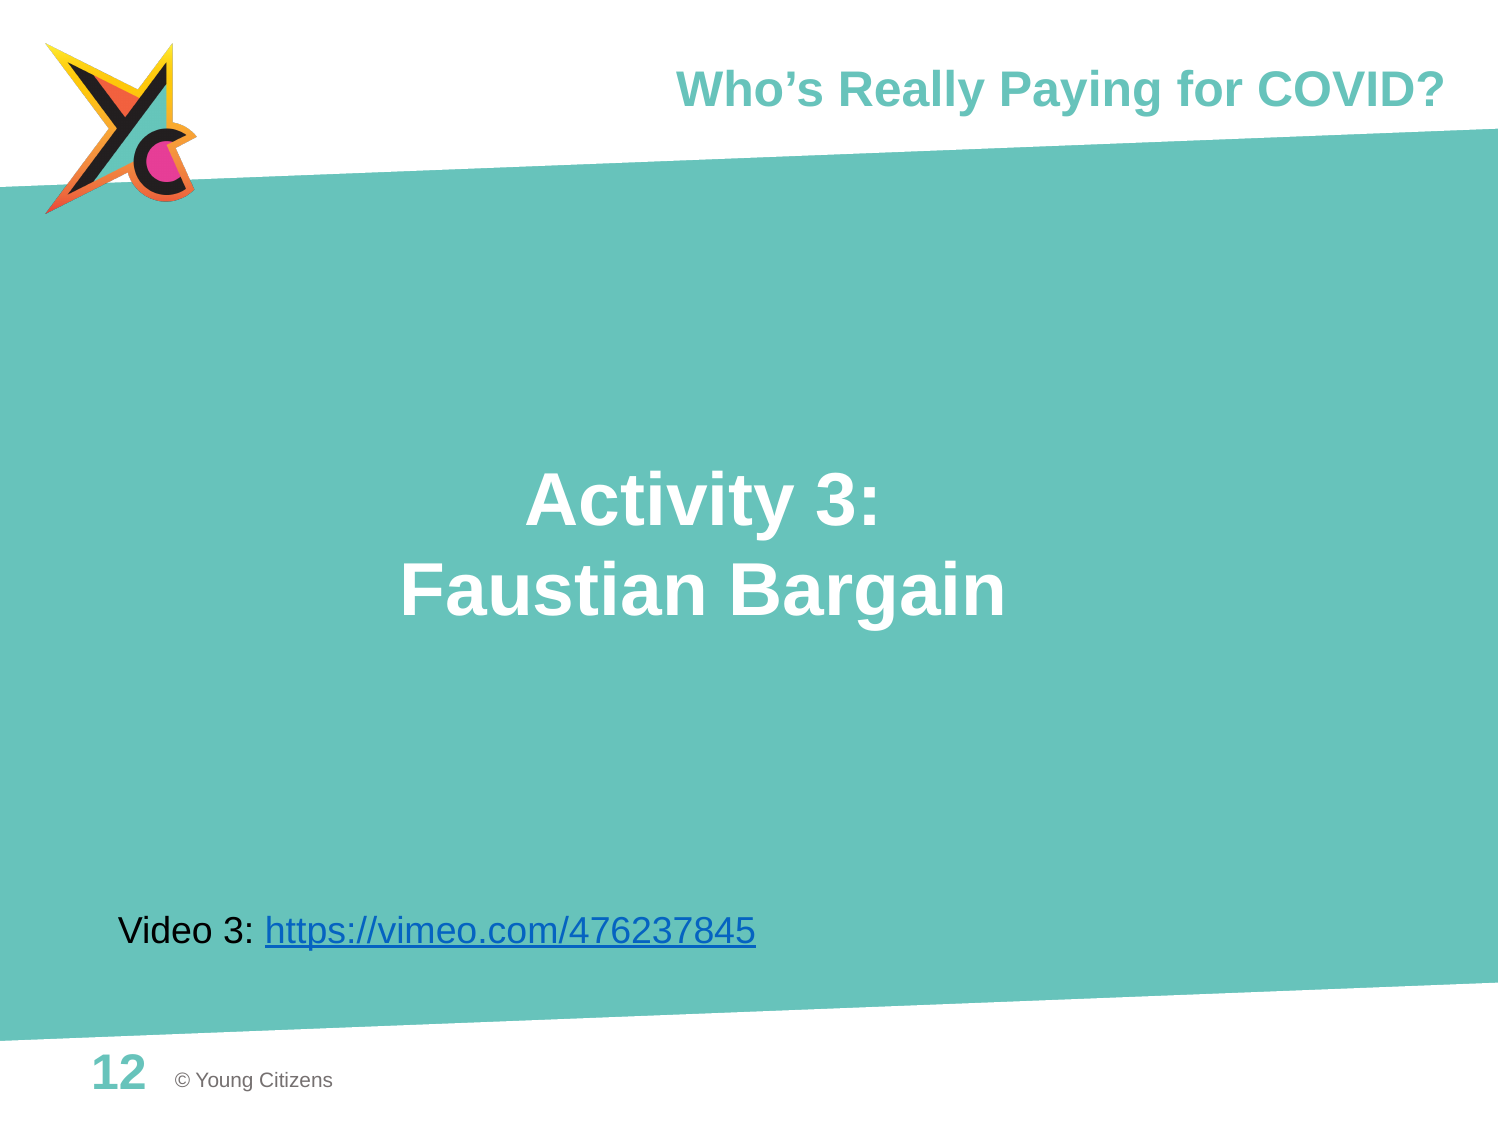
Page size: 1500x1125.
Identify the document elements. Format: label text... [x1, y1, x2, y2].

text_box © Young Citizens [207, 1058, 999, 1100]
text_box [0, 982, 1500, 1125]
picture [44, 43, 197, 214]
text_box [0, 0, 1500, 187]
text_box Activity 3: Faustian Bargain [45, 442, 1363, 701]
text_box Who’s Really Paying for COVID? [660, 48, 1498, 125]
text_box [0, 129, 1498, 1040]
text_box Video 3: https://vimeo.com/476237845 [103, 898, 854, 959]
text_box 12 [76, 1032, 207, 1108]
